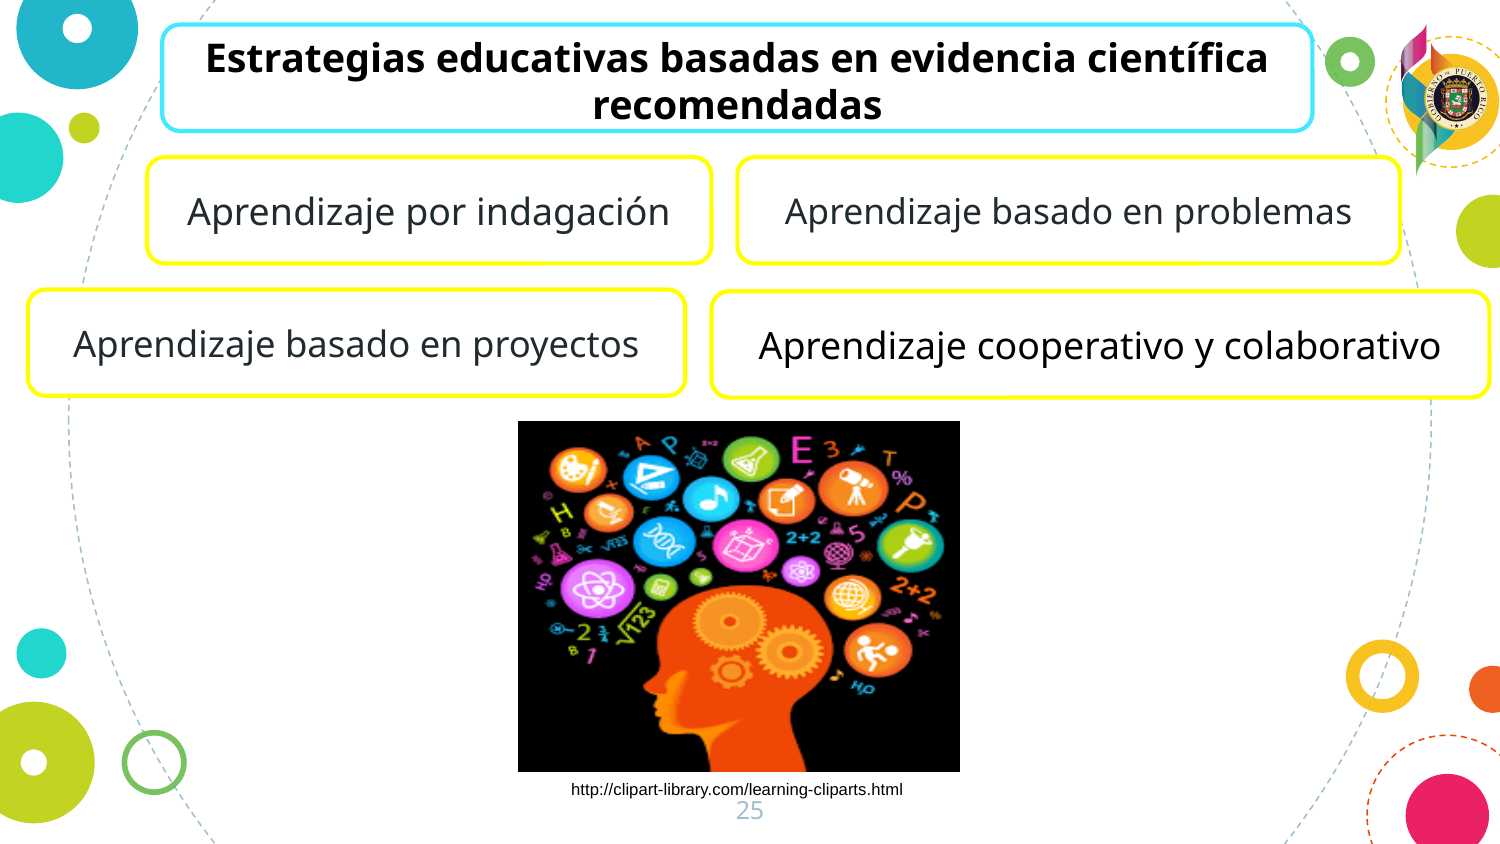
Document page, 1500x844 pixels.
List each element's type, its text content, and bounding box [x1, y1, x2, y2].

text_box Aprendizaje por indagación [144, 154, 714, 266]
picture [517, 421, 960, 773]
text_box Aprendizaje cooperativo y colaborativo [709, 289, 1492, 400]
text_box Estrategias educativas basadas en evidencia científica recomendadas [160, 22, 1315, 134]
slide_number 25 [711, 807, 789, 844]
text_box Aprendizaje basado en proyectos [25, 287, 688, 398]
text_box http://clipart-library.com/learning-cliparts.html [556, 781, 944, 807]
text_box Aprendizaje basado en problemas [735, 154, 1403, 266]
picture [1386, 17, 1500, 190]
